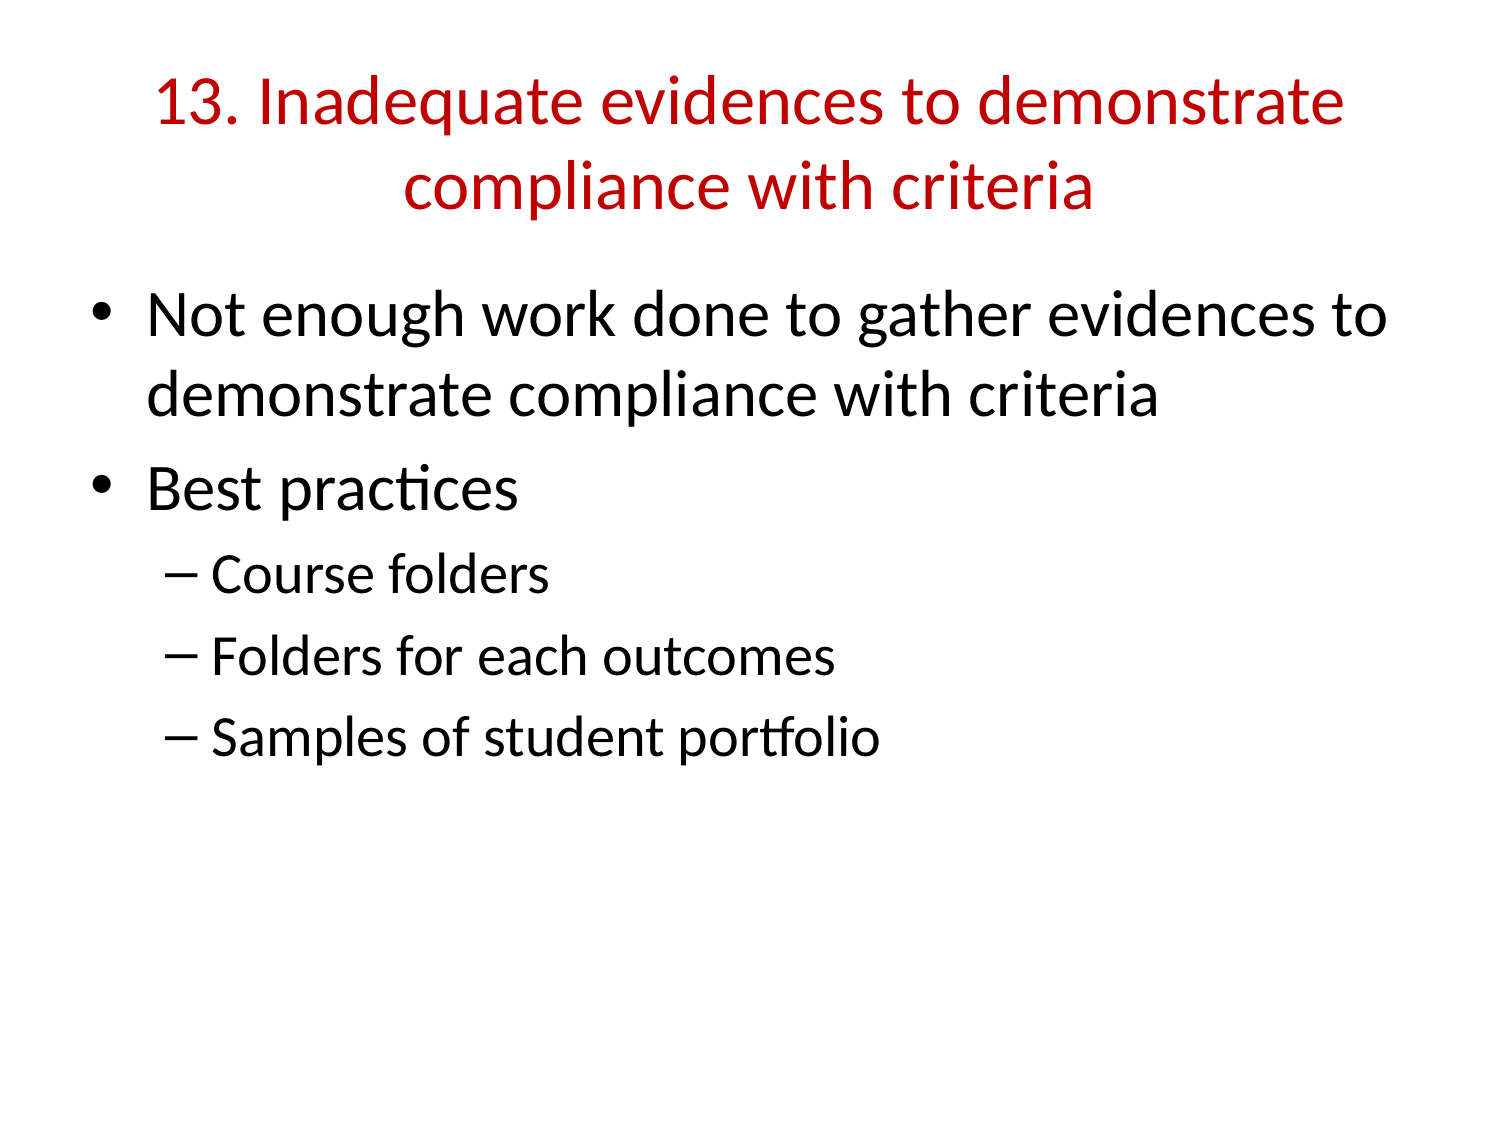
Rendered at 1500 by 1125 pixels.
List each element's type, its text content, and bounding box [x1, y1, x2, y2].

list Not enough work done to gather evidences to demonstrate compliance with criteria Best practices Course folders Folders for each outcomes Samples of student portfolio [75, 262, 1425, 1005]
title 13. Inadequate evidences to demonstrate compliance with criteria [75, 45, 1425, 233]
